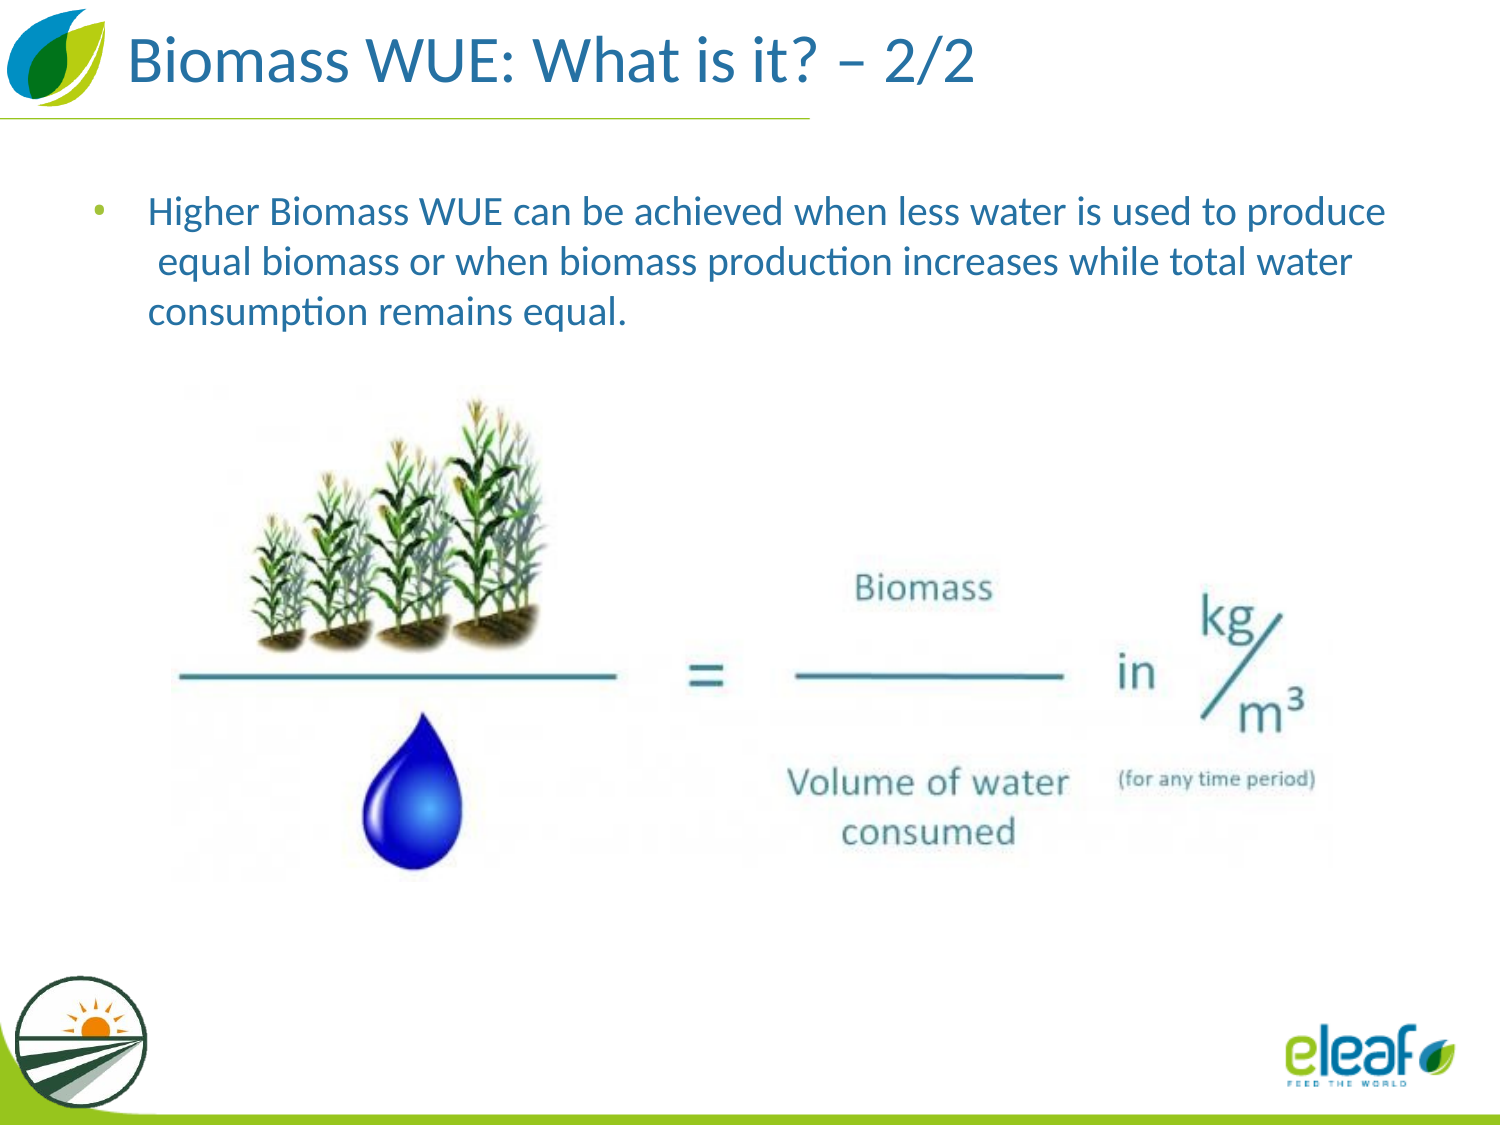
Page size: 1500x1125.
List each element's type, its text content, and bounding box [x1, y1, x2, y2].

picture [0, 118, 1500, 1125]
text_box Higher Biomass WUE can be achieved when less water is used to produce equal biomass or when biomass production increases while total water consumption remains equal. [89, 181, 1391, 334]
picture [7, 8, 105, 107]
title Biomass WUE: What is it? – 2/2 [125, 14, 983, 181]
